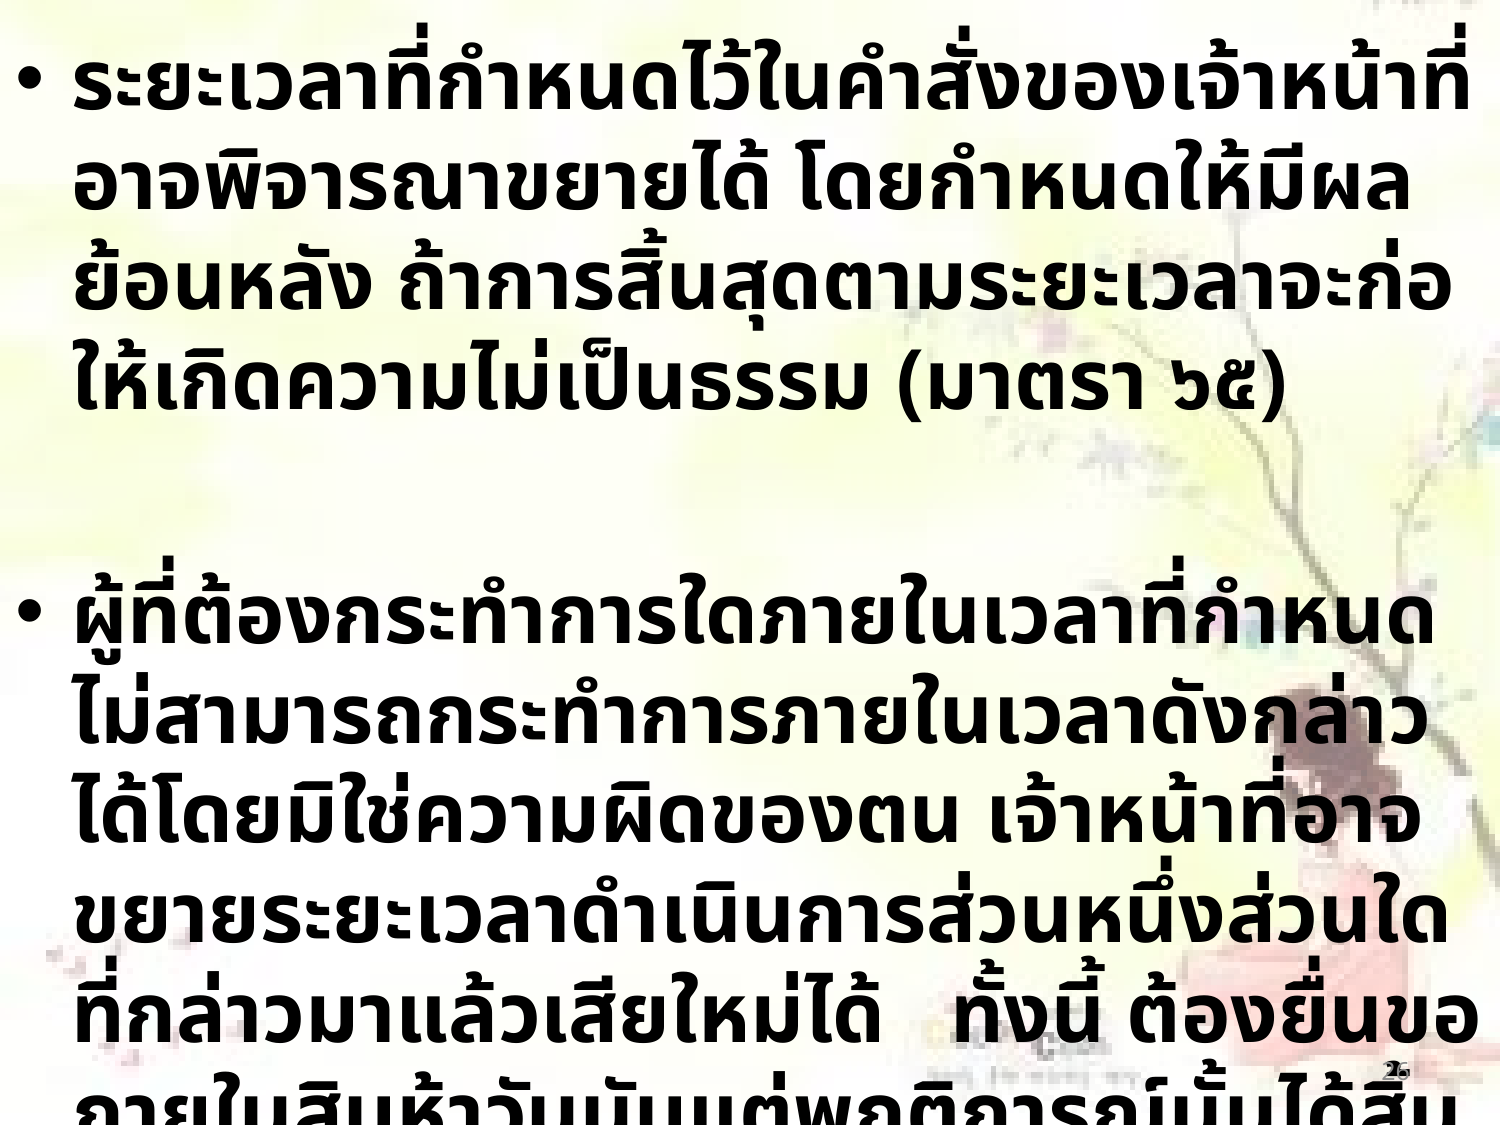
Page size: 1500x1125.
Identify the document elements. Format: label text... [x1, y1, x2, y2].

slide_number 26 [1074, 1042, 1425, 1103]
list ระยะเวลาที่กำหนดไว้ในคำสั่งของเจ้าหน้าที่ อาจพิจารณาขยายได้ โดยกำหนดให้มีผลย้อนหลัง ถ้าการสิ้นสุดตามระยะเวลาจะก่อให้เกิดความไม่เป็นธรรม (มาตรา ๖๕) ผู้ที่ต้องกระทำการใดภายในเวลาที่กำหนดไม่สามารถกระทำการภายในเวลาดังกล่าวได้โดยมิใช่ความผิดของตน เจ้าหน้าที่อาจขยายระยะเวลาดำเนินการส่วนหนึ่งส่วนใดที่กล่าวมาแล้วเสียใหม่ได้ ทั้งนี้ ต้องยื่นขอภายในสิบห้าวันนับแต่พฤติการณ์นั้นได้สิ้นสุดลง (มาตรา ๖๖) [0, 19, 1500, 1083]
